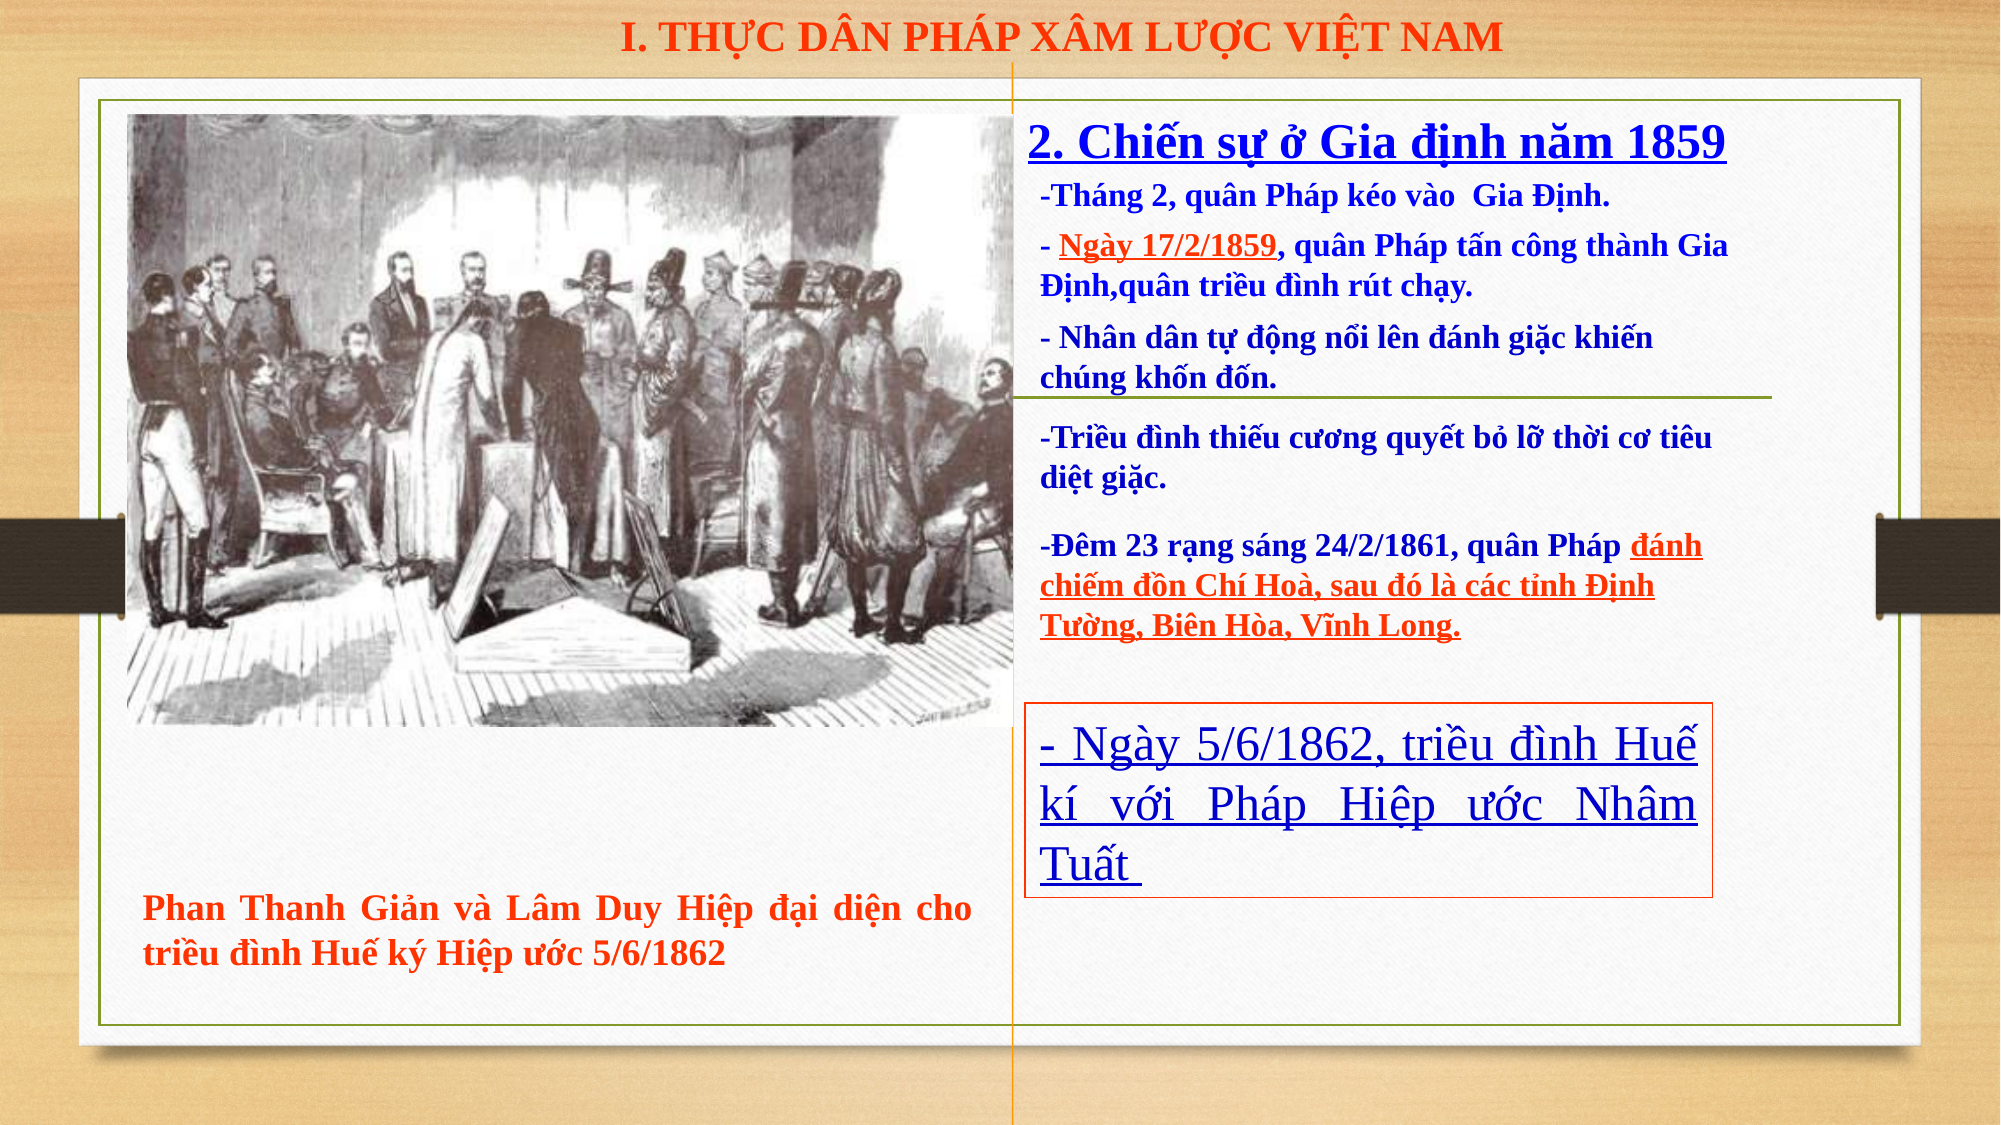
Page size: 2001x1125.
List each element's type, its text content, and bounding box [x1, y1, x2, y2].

text_box -Đêm 23 rạng sáng 24/2/1861, quân Pháp đánh chiếm đồn Chí Hoà, sau đó là các tỉnh Định Tường, Biên Hòa, Vĩnh Long. [1025, 515, 1738, 650]
text_box -Tháng 2, quân Pháp kéo vào Gia Định. [1025, 165, 1725, 221]
list 2. Chiến sự ở Gia định năm 1859 [1013, 100, 1824, 176]
text_box - Ngày 17/2/1859, quân Pháp tấn công thành Gia Định,quân triều đình rút chạy. [1025, 215, 1750, 311]
title I. THỰC DÂN PHÁP XÂM LƯỢC VIỆT NAM [387, 0, 1738, 68]
text_box - Nhân dân tự động nổi lên đánh giặc khiến chúng khốn đốn. [1025, 311, 1750, 403]
text_box - Ngày 5/6/1862, triều đình Huế kí với Pháp Hiệp ước Nhâm Tuất [1024, 702, 1713, 898]
picture [0, 0, 2001, 1125]
text_box Phan Thanh Giản và Lâm Duy Hiệp đại diện cho triều đình Huế ký Hiệp ước 5/6/1862 [127, 875, 988, 981]
text_box -Triều đình thiếu cương quyết bỏ lỡ thời cơ tiêu diệt giặc. [1025, 407, 1738, 503]
